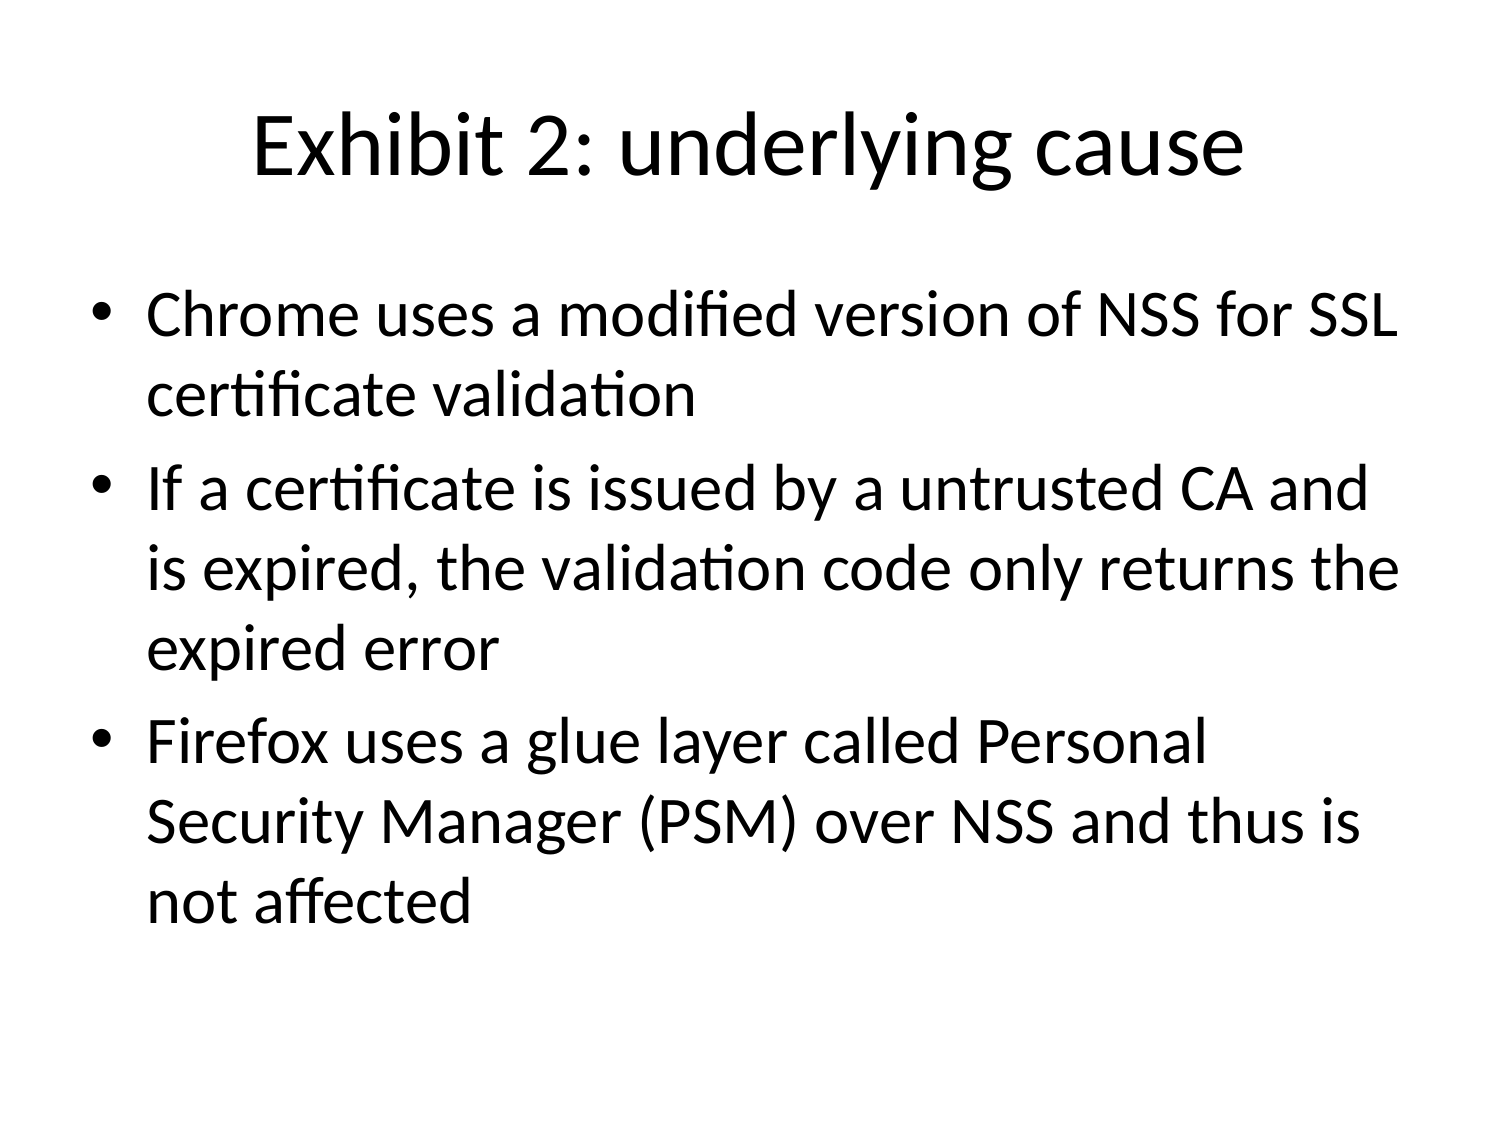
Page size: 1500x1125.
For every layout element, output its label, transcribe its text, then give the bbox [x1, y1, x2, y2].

list Chrome uses a modified version of NSS for SSL certificate validation If a certificate is issued by a untrusted CA and is expired, the validation code only returns the expired error Firefox uses a glue layer called Personal Security Manager (PSM) over NSS and thus is not affected [75, 262, 1425, 1005]
title Exhibit 2: underlying cause [75, 45, 1425, 233]
